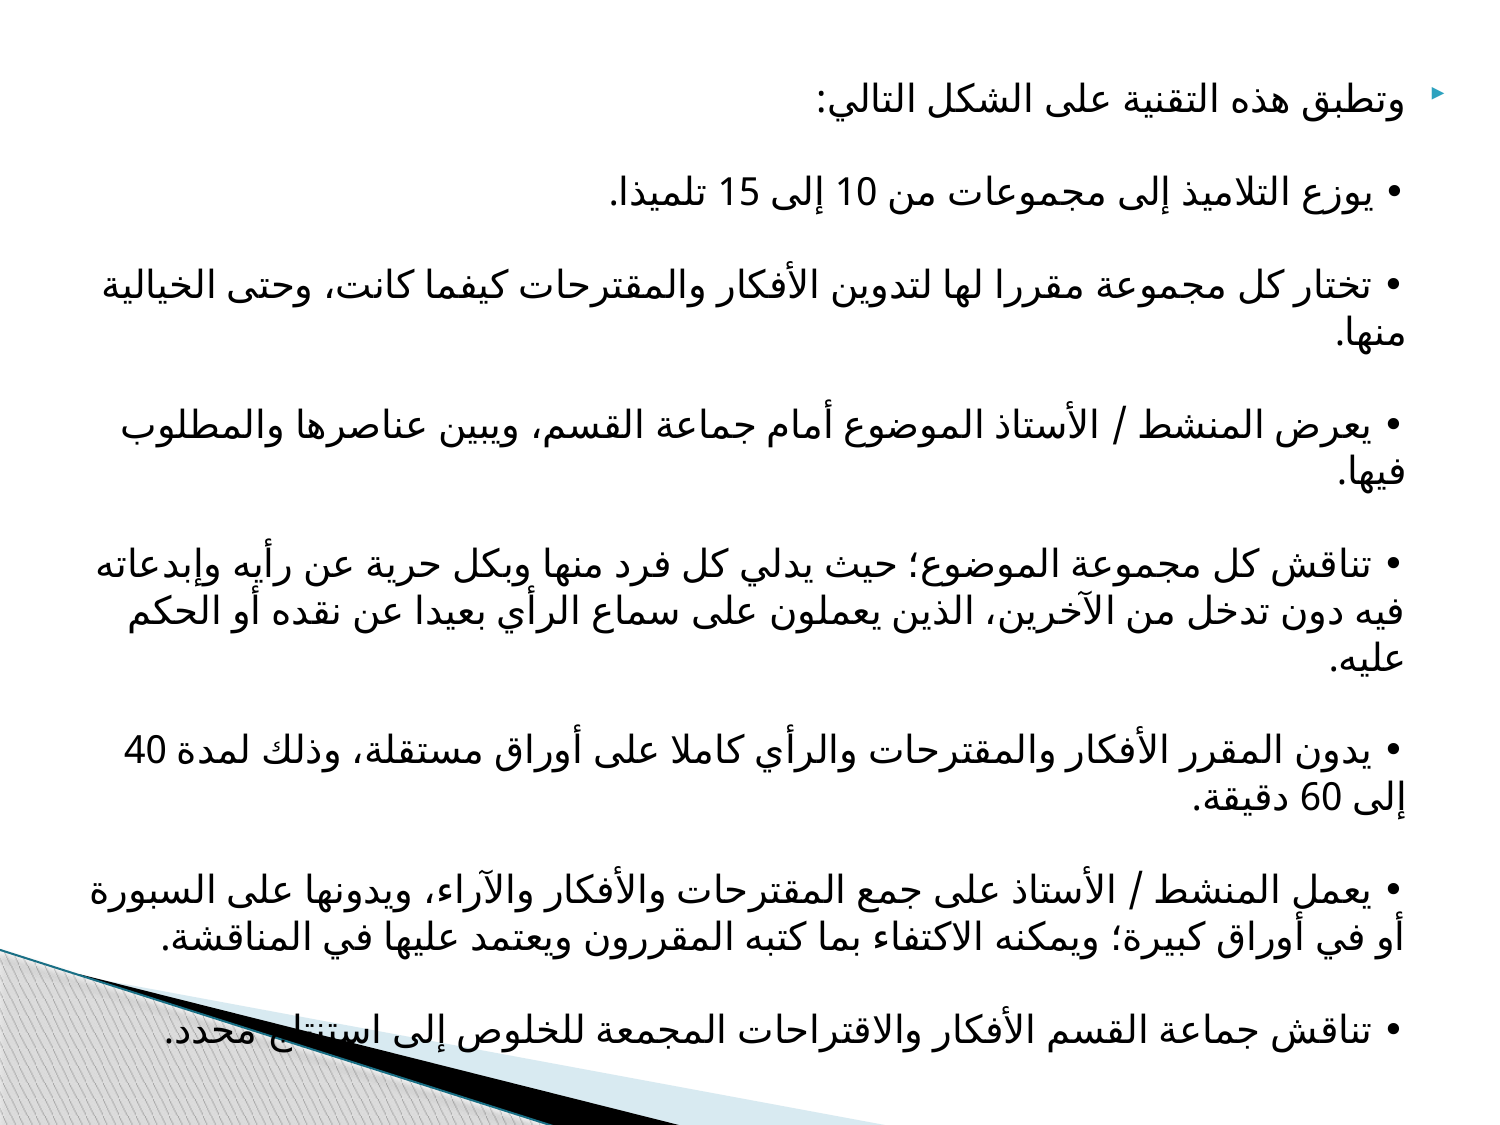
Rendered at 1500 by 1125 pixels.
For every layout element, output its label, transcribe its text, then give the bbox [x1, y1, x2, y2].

list وتطبق هذه التقنية على الشكل التالي: • يوزع التلاميذ إلى مجموعات من 10 إلى 15 تلميذا. • تختار كل مجموعة مقررا لها لتدوين الأفكار والمقترحات كيفما كانت، وحتى الخيالية منها. • يعرض المنشط / الأستاذ الموضوع أمام جماعة القسم، ويبين عناصرها والمطلوب فيها. • تناقش كل مجموعة الموضوع؛ حيث يدلي كل فرد منها وبكل حرية عن رأيه وإبدعاته فيه دون تدخل من الآخرين، الذين يعملون على سماع الرأي بعيدا عن نقده أو الحكم عليه. • يدون المقرر الأفكار والمقترحات والرأي كاملا على أوراق مستقلة، وذلك لمدة 40 إلى 60 دقيقة. • يعمل المنشط / الأستاذ على جمع المقترحات والأفكار والآراء، ويدونها على السبورة أو في أوراق كبيرة؛ ويمكنه الاكتفاء بما كتبه المقررون ويعتمد عليها في المناقشة. • تناقش جماعة القسم الأفكار والاقتراحات المجمعة للخلوص إلى استنتاج محدد. [64, 66, 1471, 1059]
